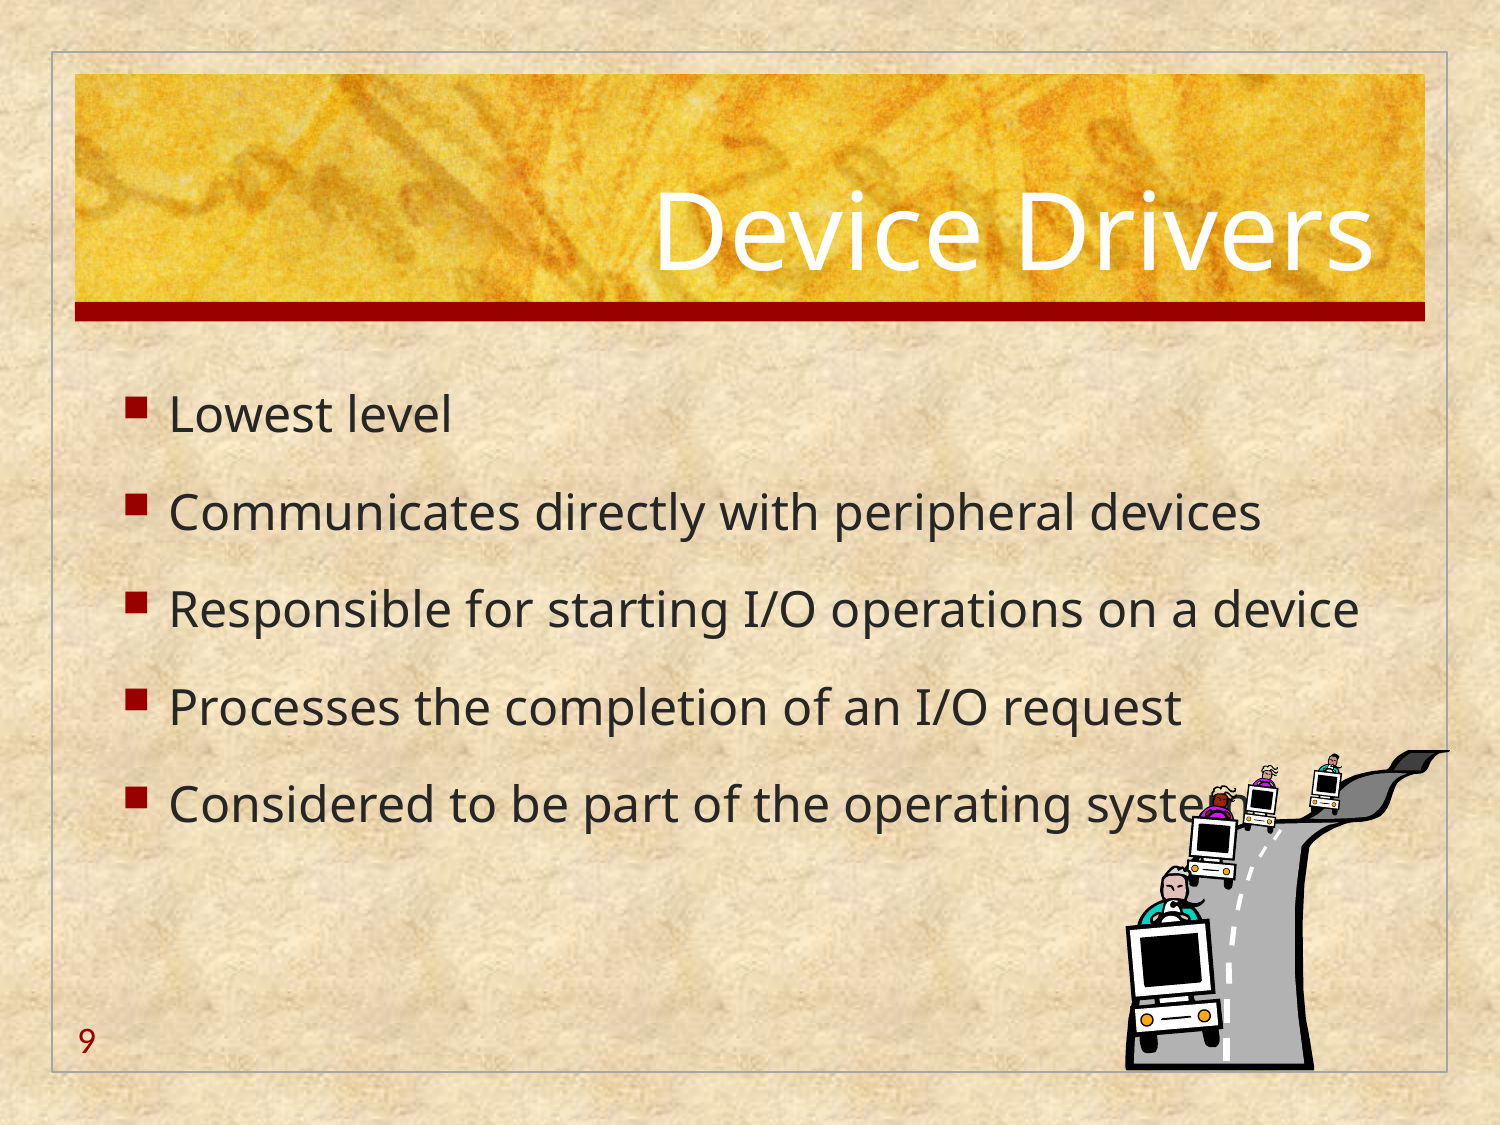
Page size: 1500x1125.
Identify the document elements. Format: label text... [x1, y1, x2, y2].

slide_number 9 [62, 1008, 150, 1069]
picture [0, 0, 1500, 1125]
list Lowest level Communicates directly with peripheral devices Responsible for starting I/O operations on a device Processes the completion of an I/O request Considered to be part of the operating system [107, 375, 1395, 1038]
title Device Drivers [108, 74, 1392, 292]
